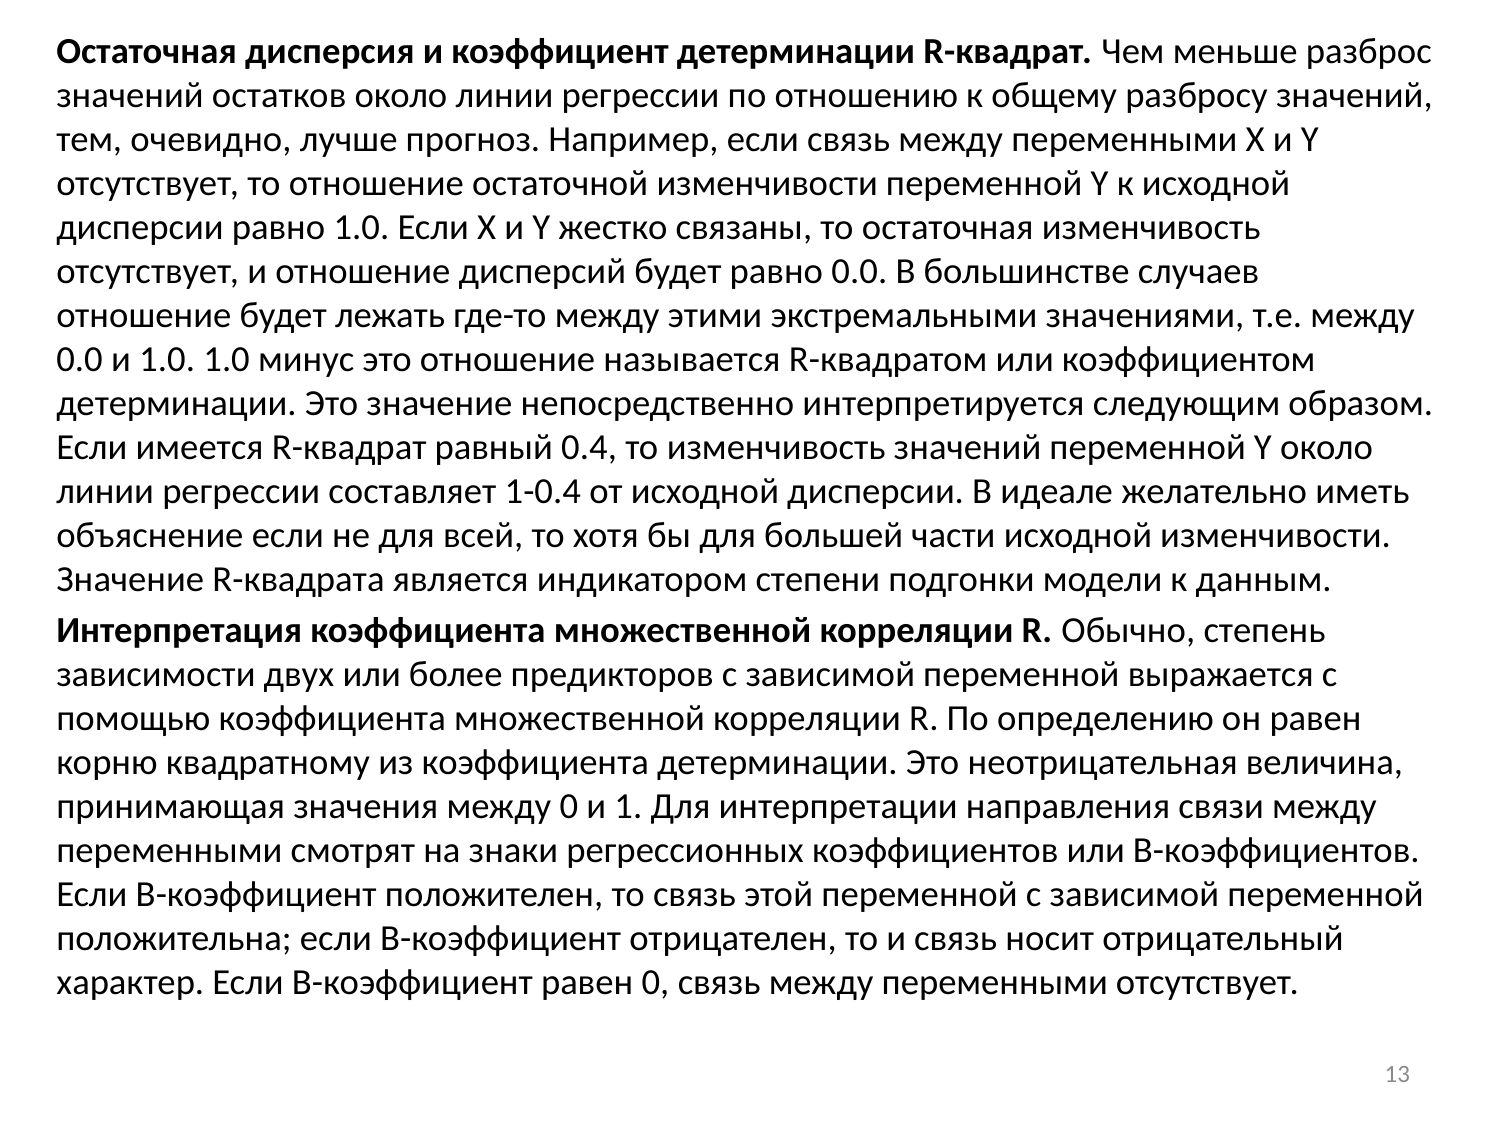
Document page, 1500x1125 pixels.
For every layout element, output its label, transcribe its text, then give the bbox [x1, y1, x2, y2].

slide_number 13 [1074, 1042, 1425, 1103]
list Остаточная дисперсия и коэффициент детерминации R-квадрат. Чем меньше разброс значений остатков около линии регрессии по отношению к общему разбросу значений, тем, очевидно, лучше прогноз. Например, если связь между переменными X и Y отсутствует, то отношение остаточной изменчивости переменной Y к исходной дисперсии равно 1.0. Если X и Y жестко связаны, то остаточная изменчивость отсутствует, и отношение дисперсий будет равно 0.0. В большинстве случаев отношение будет лежать где-то между этими экстремальными значениями, т.е. между 0.0 и 1.0. 1.0 минус это отношение называется R-квадратом или коэффициентом детерминации. Это значение непосредственно интерпретируется следующим образом. Если имеется R-квадрат равный 0.4, то изменчивость значений переменной Y около линии регрессии составляет 1-0.4 от исходной дисперсии. В идеале желательно иметь объяснение если не для всей, то хотя бы для большей части исходной изменчивости. Значение R-квадрата является индикатором степени подгонки модели к данным. Интерпретация коэффициента множественной корреляции R. Обычно, степень зависимости двух или более предикторов с зависимой переменной выражается с помощью коэффициента множественной корреляции R. По определению он равен корню квадратному из коэффициента детерминации. Это неотрицательная величина, принимающая значения между 0 и 1. Для интерпретации направления связи между переменными смотрят на знаки регрессионных коэффициентов или B-коэффициентов. Если B-коэффициент положителен, то связь этой переменной с зависимой переменной положительна; если B-коэффициент отрицателен, то и связь носит отрицательный характер. Если B-коэффициент равен 0, связь между переменными отсутствует. [41, 19, 1459, 1106]
